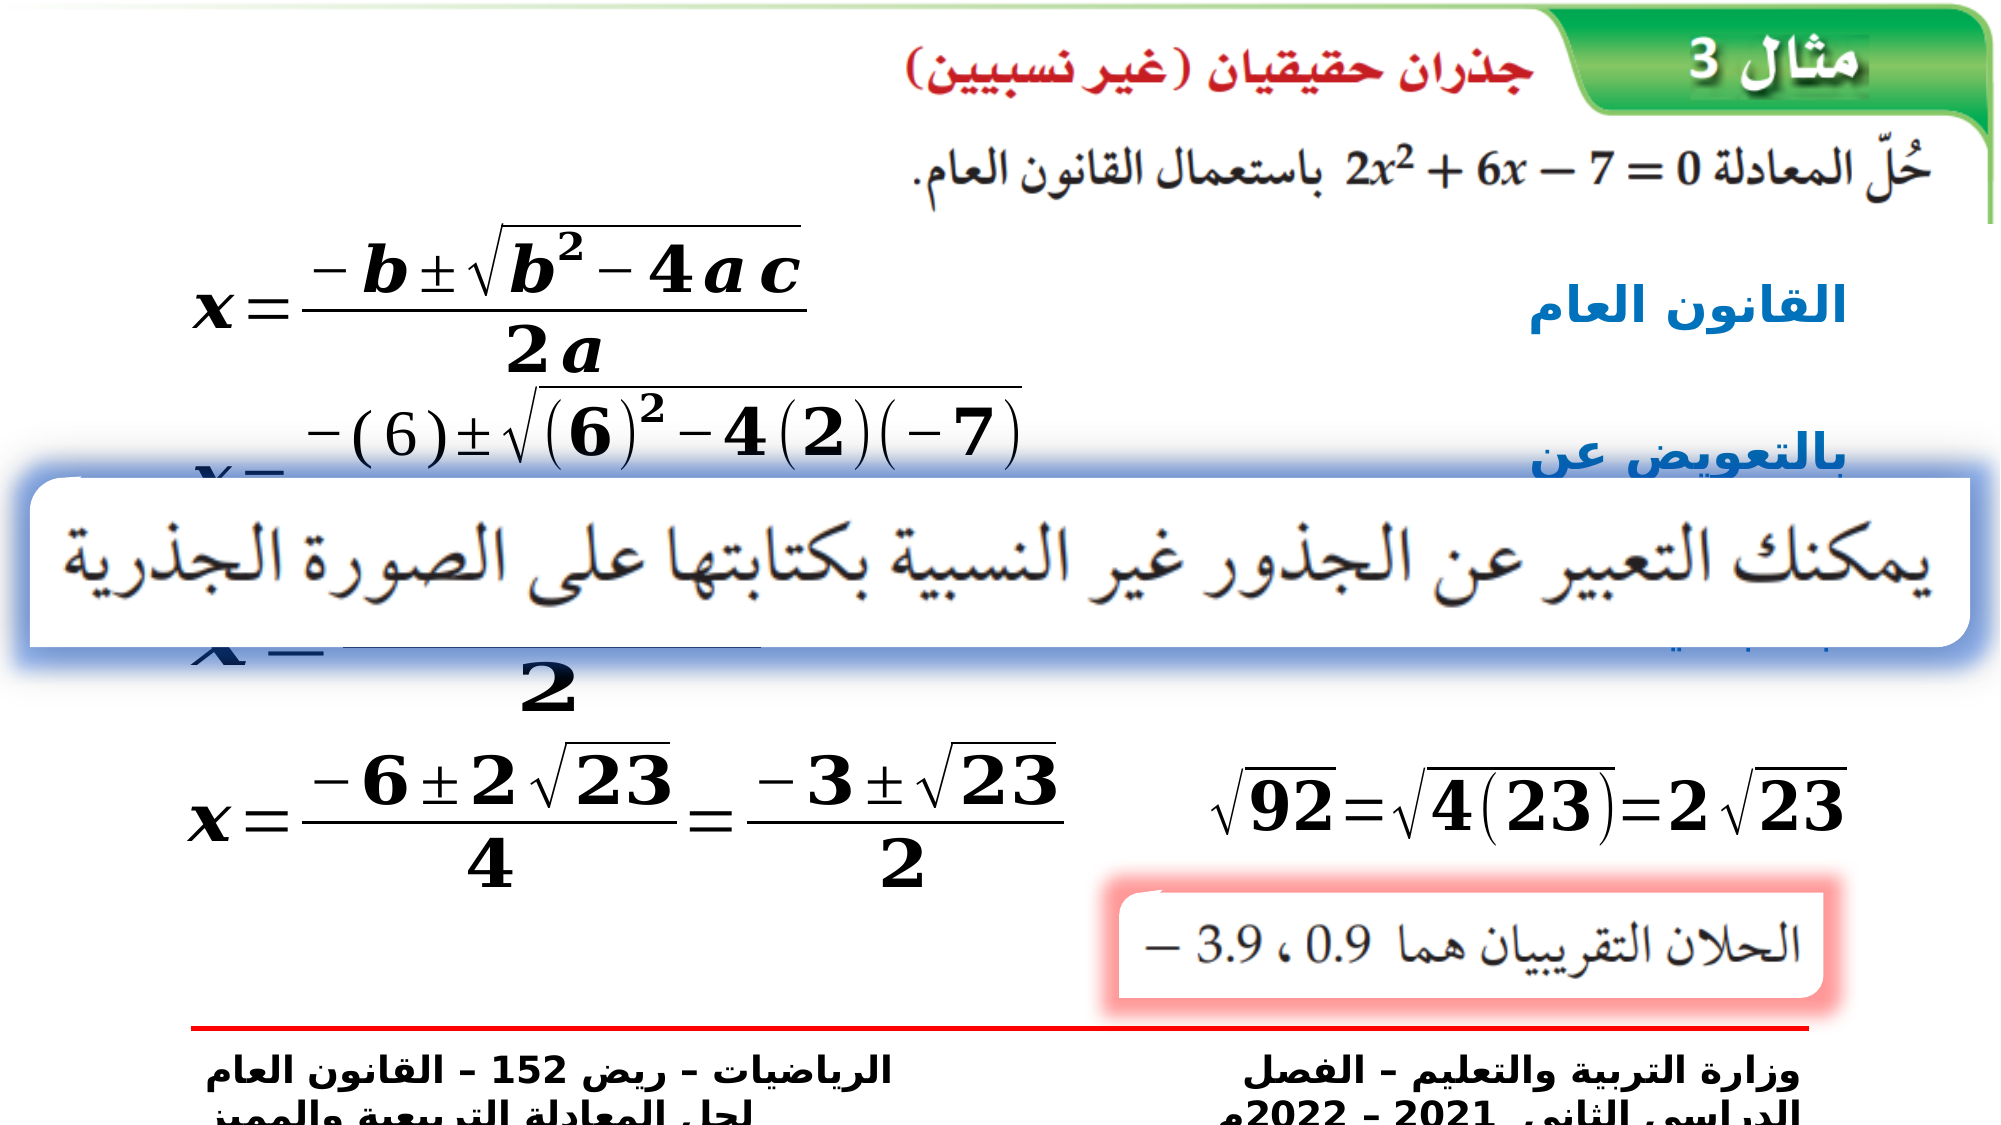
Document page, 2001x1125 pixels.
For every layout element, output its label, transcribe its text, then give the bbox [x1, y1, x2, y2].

text_box القانون العام [1225, 265, 1864, 341]
picture [1126, 899, 1817, 991]
picture [37, 485, 1963, 640]
picture [4, 0, 1996, 224]
